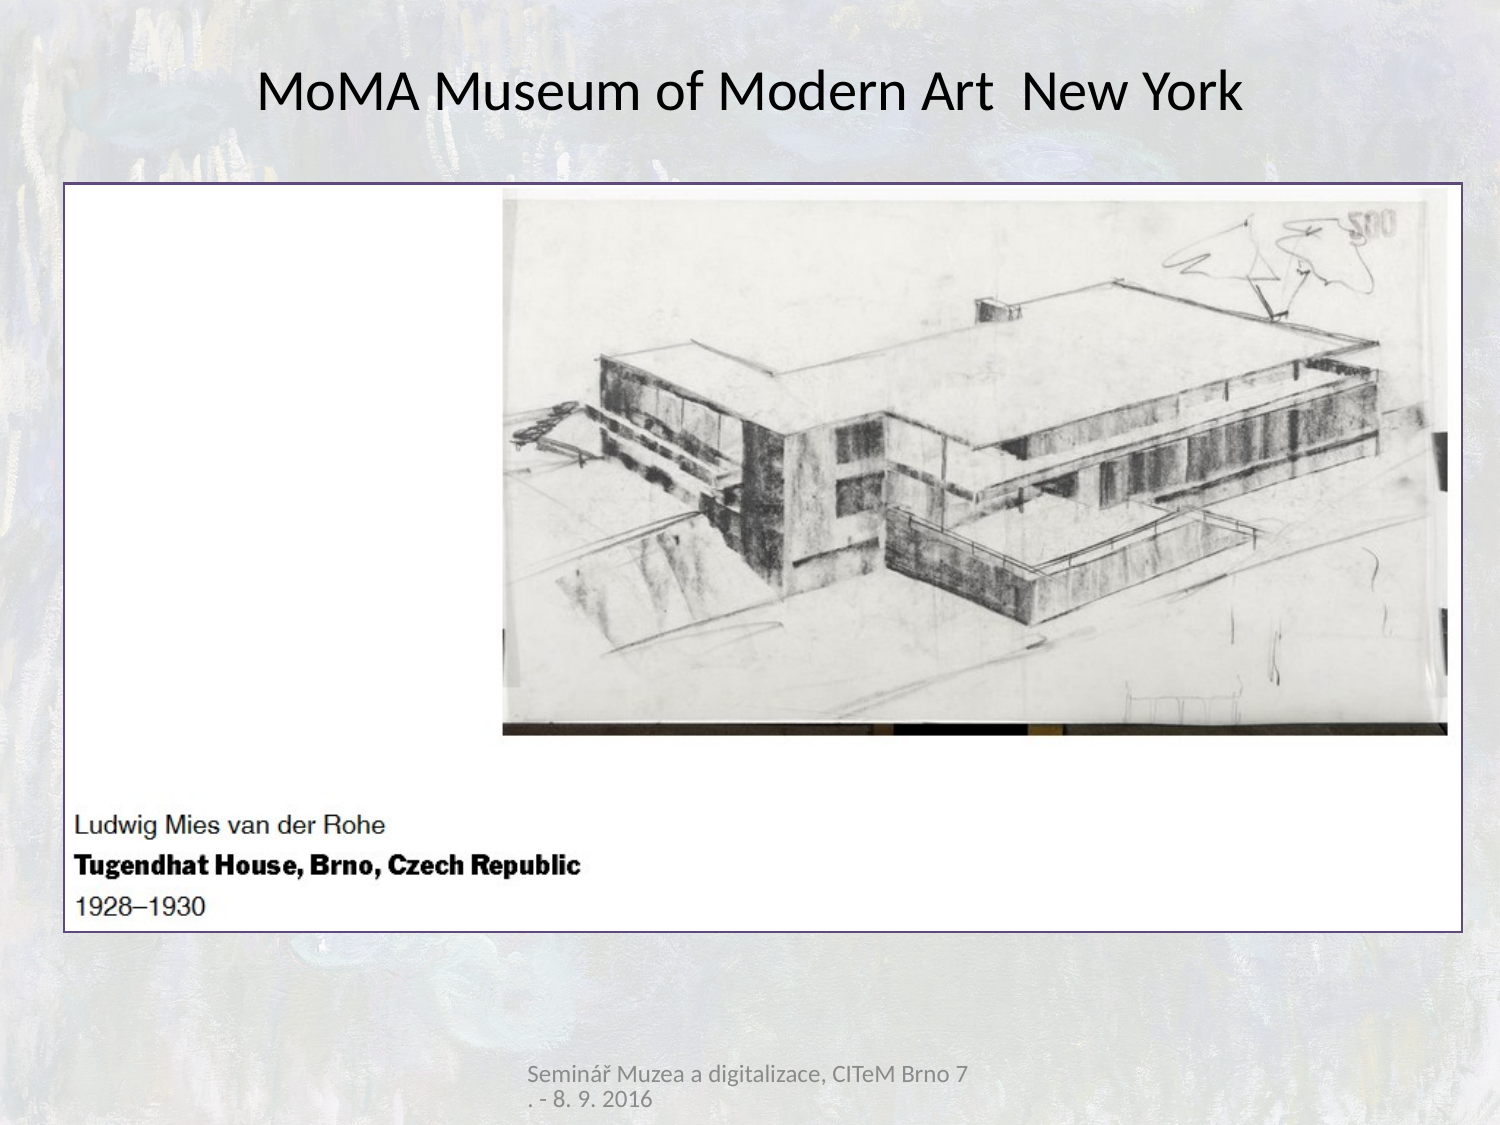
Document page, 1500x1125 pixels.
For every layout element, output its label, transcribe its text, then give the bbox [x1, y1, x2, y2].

text_box MoMA Museum of Modern Art New York [74, 45, 1425, 138]
picture [64, 184, 1461, 932]
footer Seminář Muzea a digitalizace, CITeM Brno 7. - 8. 9. 2016 [512, 1042, 988, 1103]
